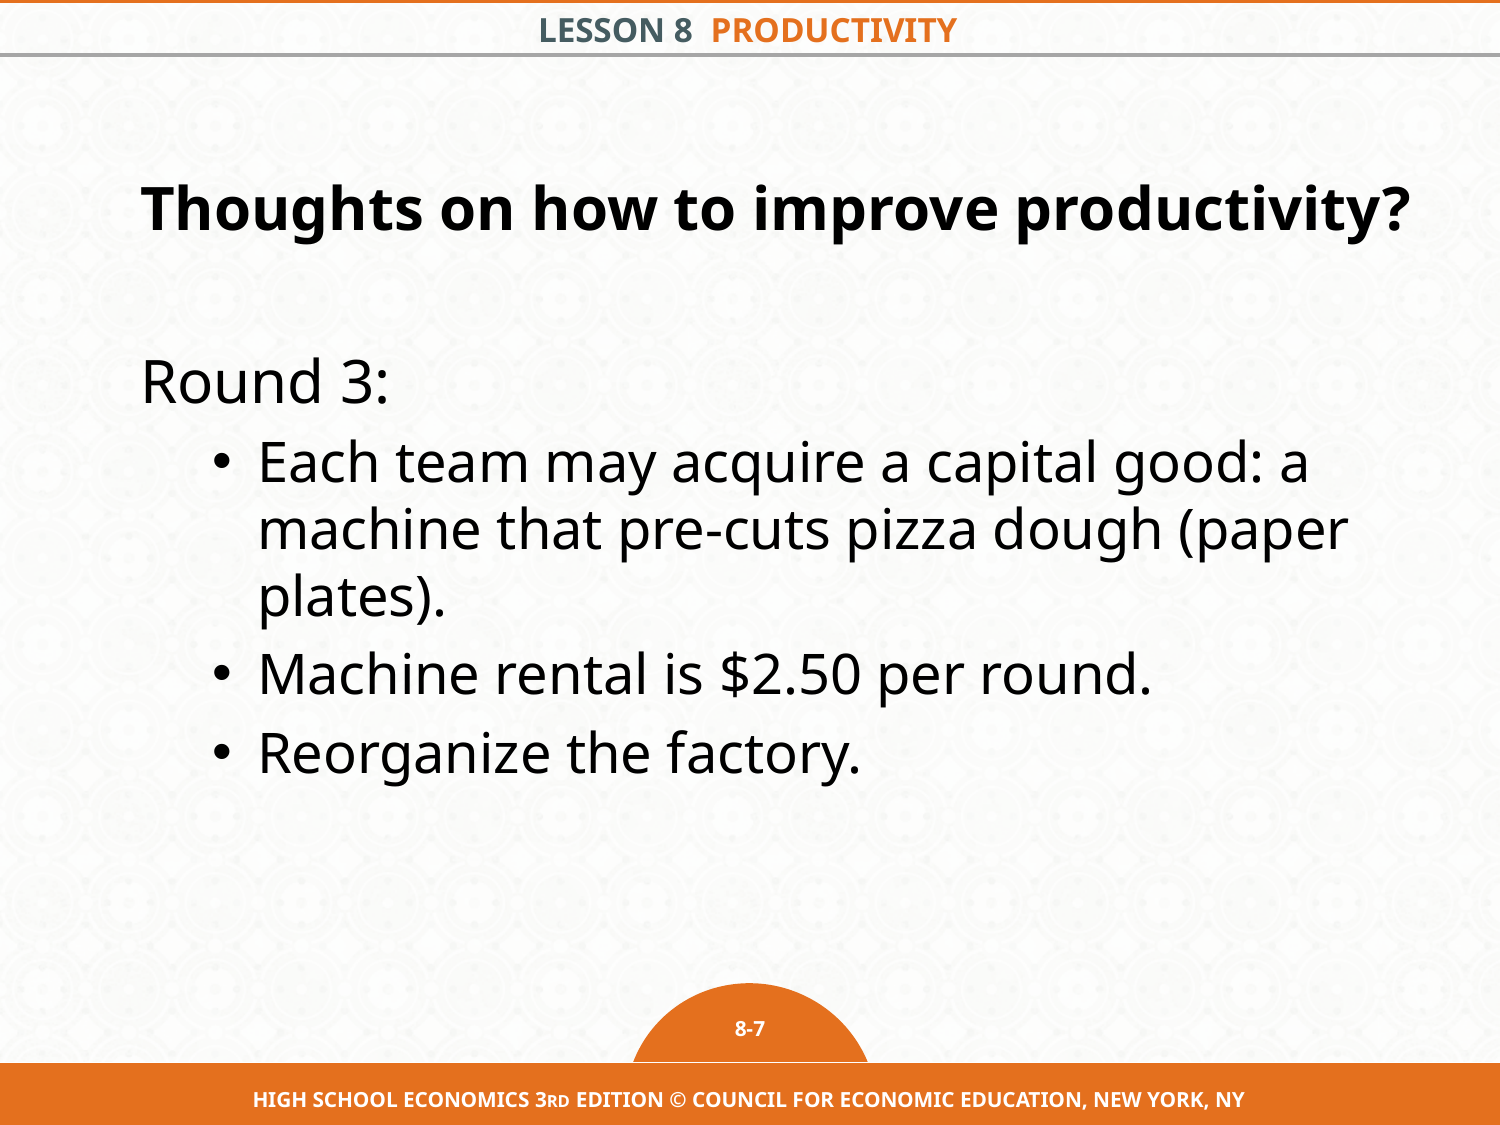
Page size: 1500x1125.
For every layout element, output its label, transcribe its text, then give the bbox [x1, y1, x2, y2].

picture [0, 3, 1500, 53]
picture [0, 57, 1500, 1062]
list Thoughts on how to improve productivity? Round 3: Each team may acquire a capital good: a machine that pre-cuts pizza dough (paper plates). Machine rental is $2.50 per round. Reorganize the factory. [125, 162, 1438, 838]
